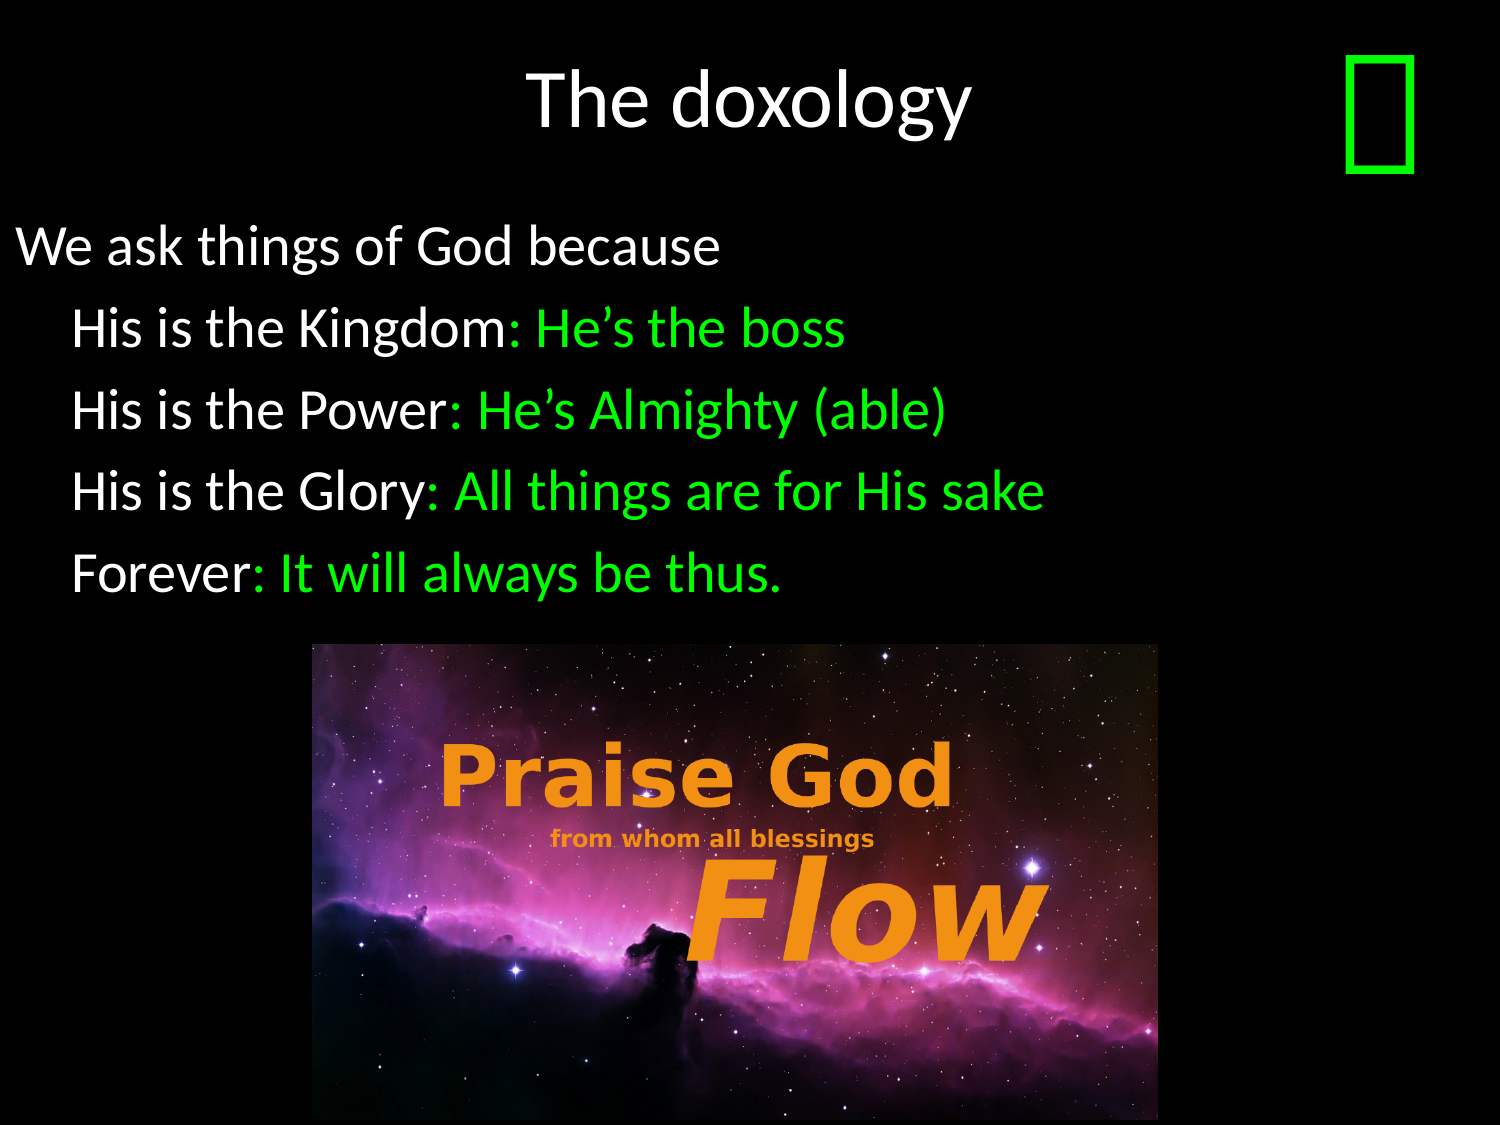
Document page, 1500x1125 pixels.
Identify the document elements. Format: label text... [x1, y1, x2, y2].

title The doxology [0, 0, 1261, 188]
list We ask things of God because His is the Kingdom: He’s the boss His is the Power: He’s Almighty (able) His is the Glory: All things are for His sake Forever: It will always be thus. [0, 200, 1500, 1125]
text_box  [1261, 0, 1500, 215]
picture [312, 644, 1158, 1120]
